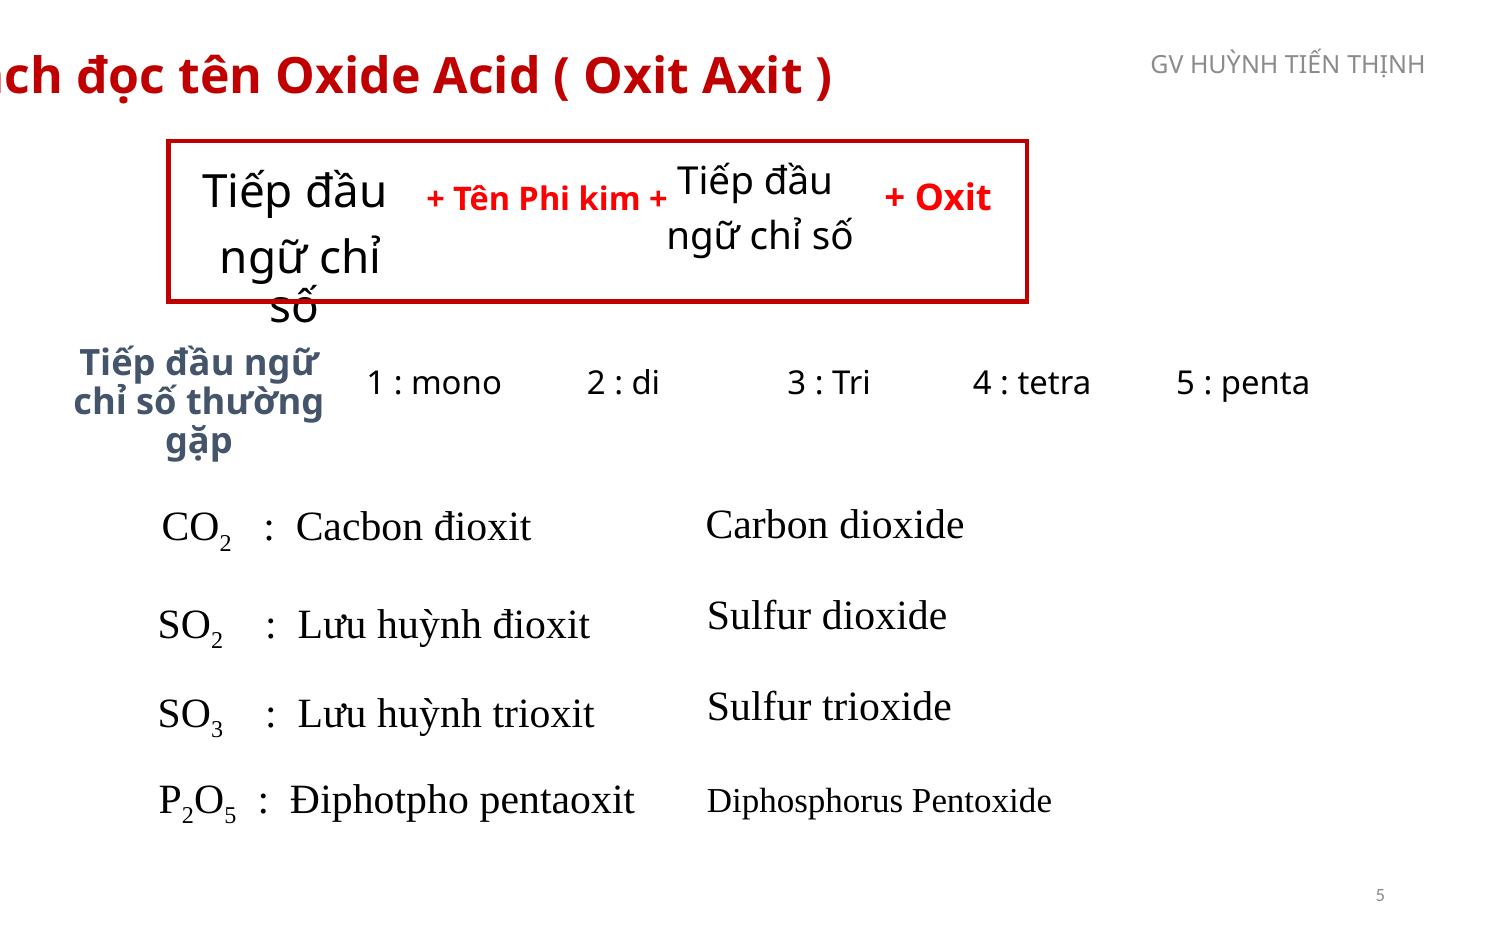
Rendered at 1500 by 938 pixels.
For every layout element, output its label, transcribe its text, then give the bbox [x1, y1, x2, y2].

slide_number 5 [1059, 868, 1397, 919]
text_box Sulfur dioxide [695, 577, 969, 654]
text_box Cách đọc tên Oxide Acid ( Oxit Axit ) [0, 38, 858, 110]
text_box SO3 : Lưu huỳnh trioxit [145, 673, 621, 750]
text_box CO2 : Cacbon đioxit [149, 487, 548, 564]
text_box Sulfur trioxide [695, 669, 1017, 746]
text_box P2O5 : Điphotpho pentaoxit [146, 759, 666, 836]
text_box Diphosphorus Pentoxide [695, 762, 1130, 840]
text_box SO2 : Lưu huỳnh đioxit [145, 584, 621, 662]
text_box Carbon dioxide [693, 487, 984, 564]
text_box Tiếp đầu ngữ chỉ số thường gặp [53, 338, 345, 469]
footer GV HUỲNH TIẾN THỊNH [1129, 38, 1447, 88]
text_box [167, 140, 1028, 302]
text_box 1 : mono 2 : di 3 : Tri 4 : tetra 5 : penta [354, 360, 1405, 437]
